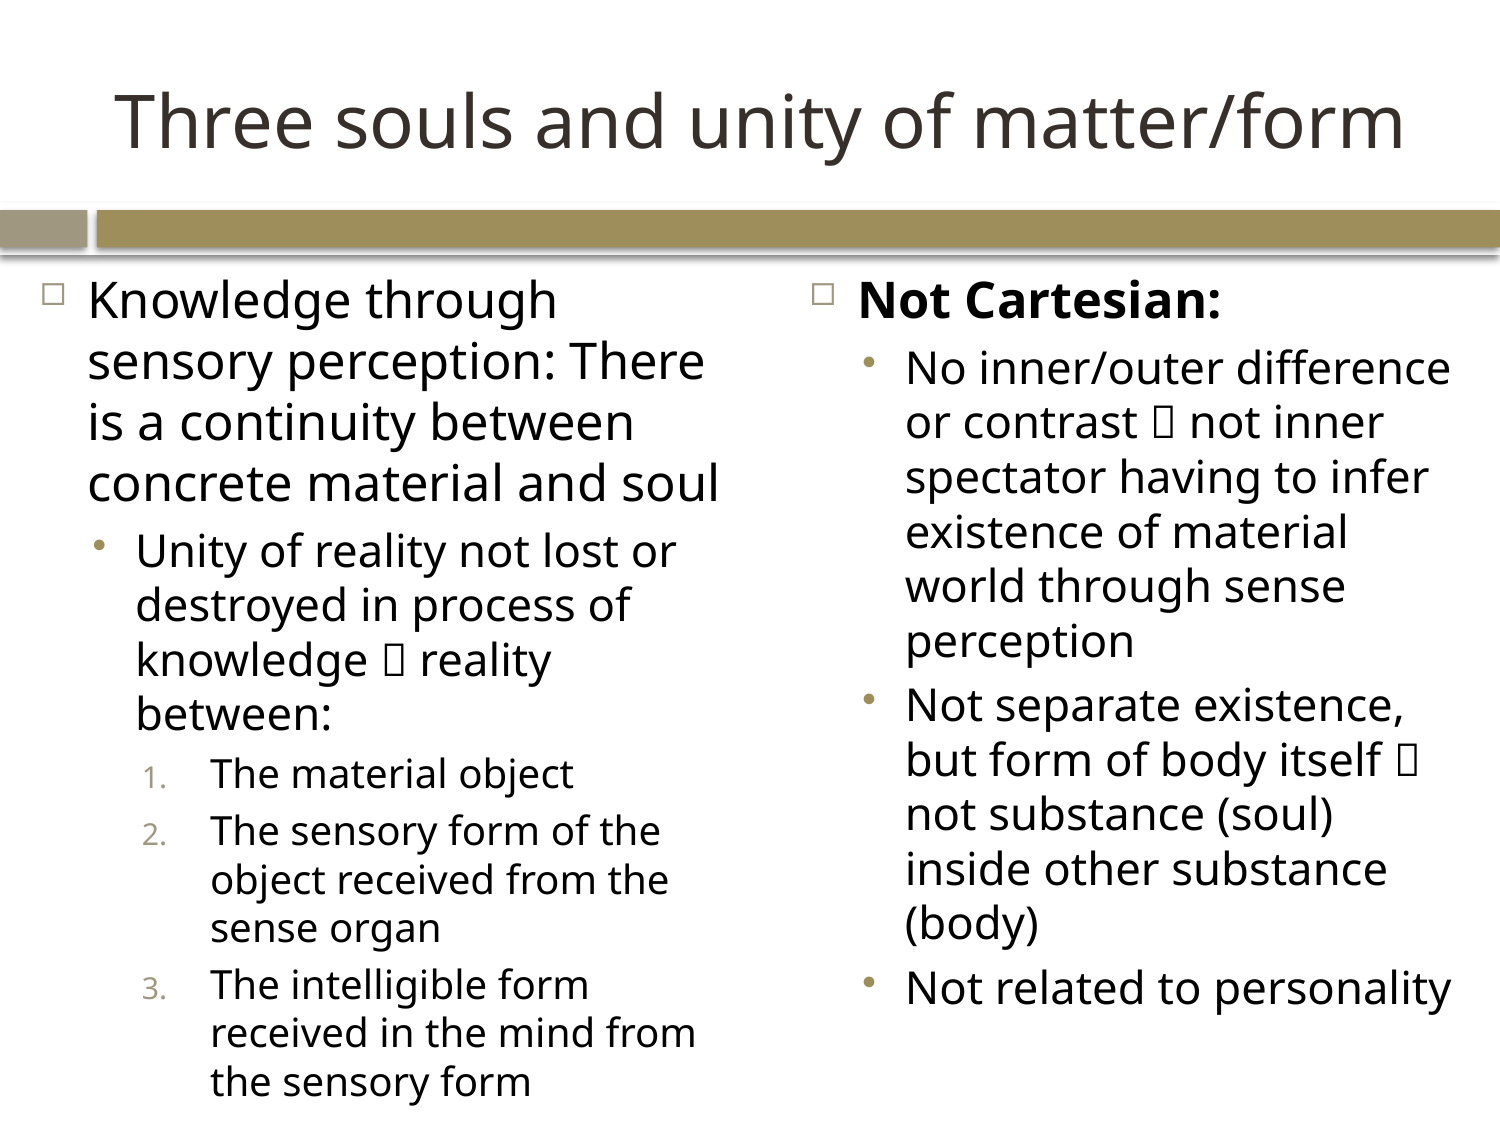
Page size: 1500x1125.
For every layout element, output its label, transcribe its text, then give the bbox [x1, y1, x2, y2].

list Not Cartesian: No inner/outer difference or contrast  not inner spectator having to infer existence of material world through sense perception Not separate existence, but form of body itself  not substance (soul) inside other substance (body) Not related to personality [794, 260, 1475, 1125]
title Three souls and unity of matter/form [99, 37, 1438, 200]
list Knowledge through sensory perception: There is a continuity between concrete material and soul Unity of reality not lost or destroyed in process of knowledge  reality between: The material object The sensory form of the object received from the sense organ The intelligible form received in the mind from the sensory form [24, 260, 738, 1125]
